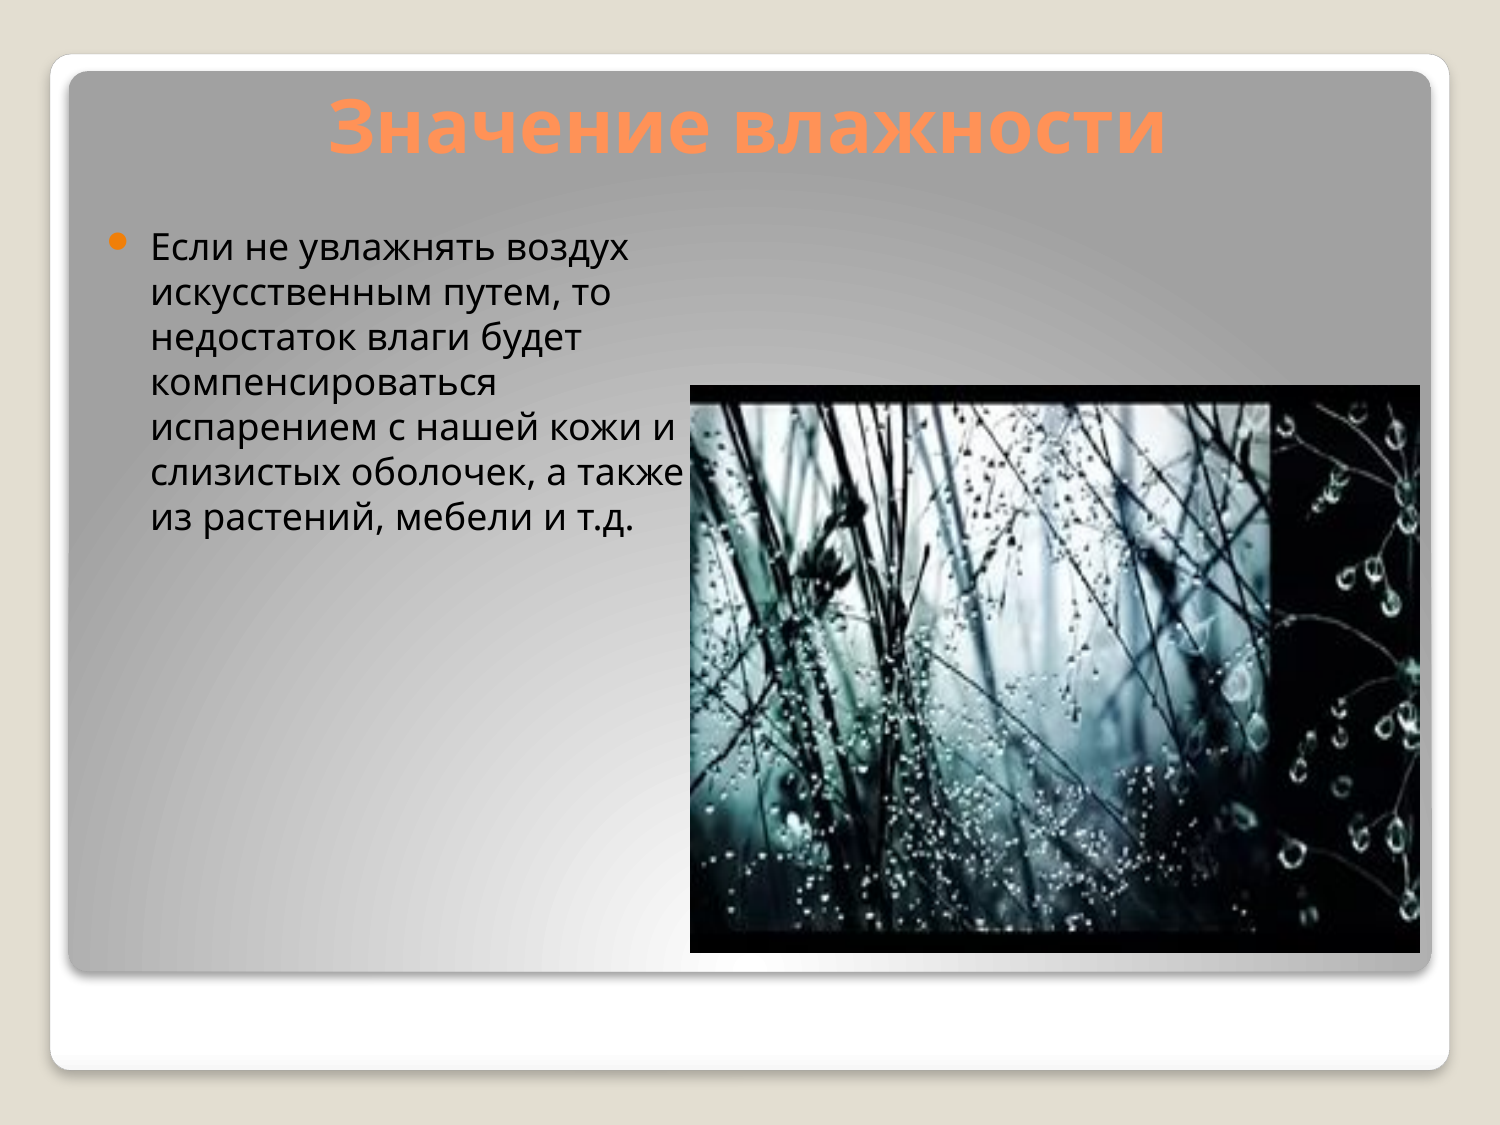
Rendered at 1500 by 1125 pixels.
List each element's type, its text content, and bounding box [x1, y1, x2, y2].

list Если не увлажнять воздух искусственным путем, то недостаток влаги будет компенсироваться испарением с нашей кожи и слизистых оболочек, а также из растений, мебели и т.д. [76, 208, 703, 966]
title Значение влажности [76, 3, 1420, 177]
picture [690, 385, 1421, 953]
